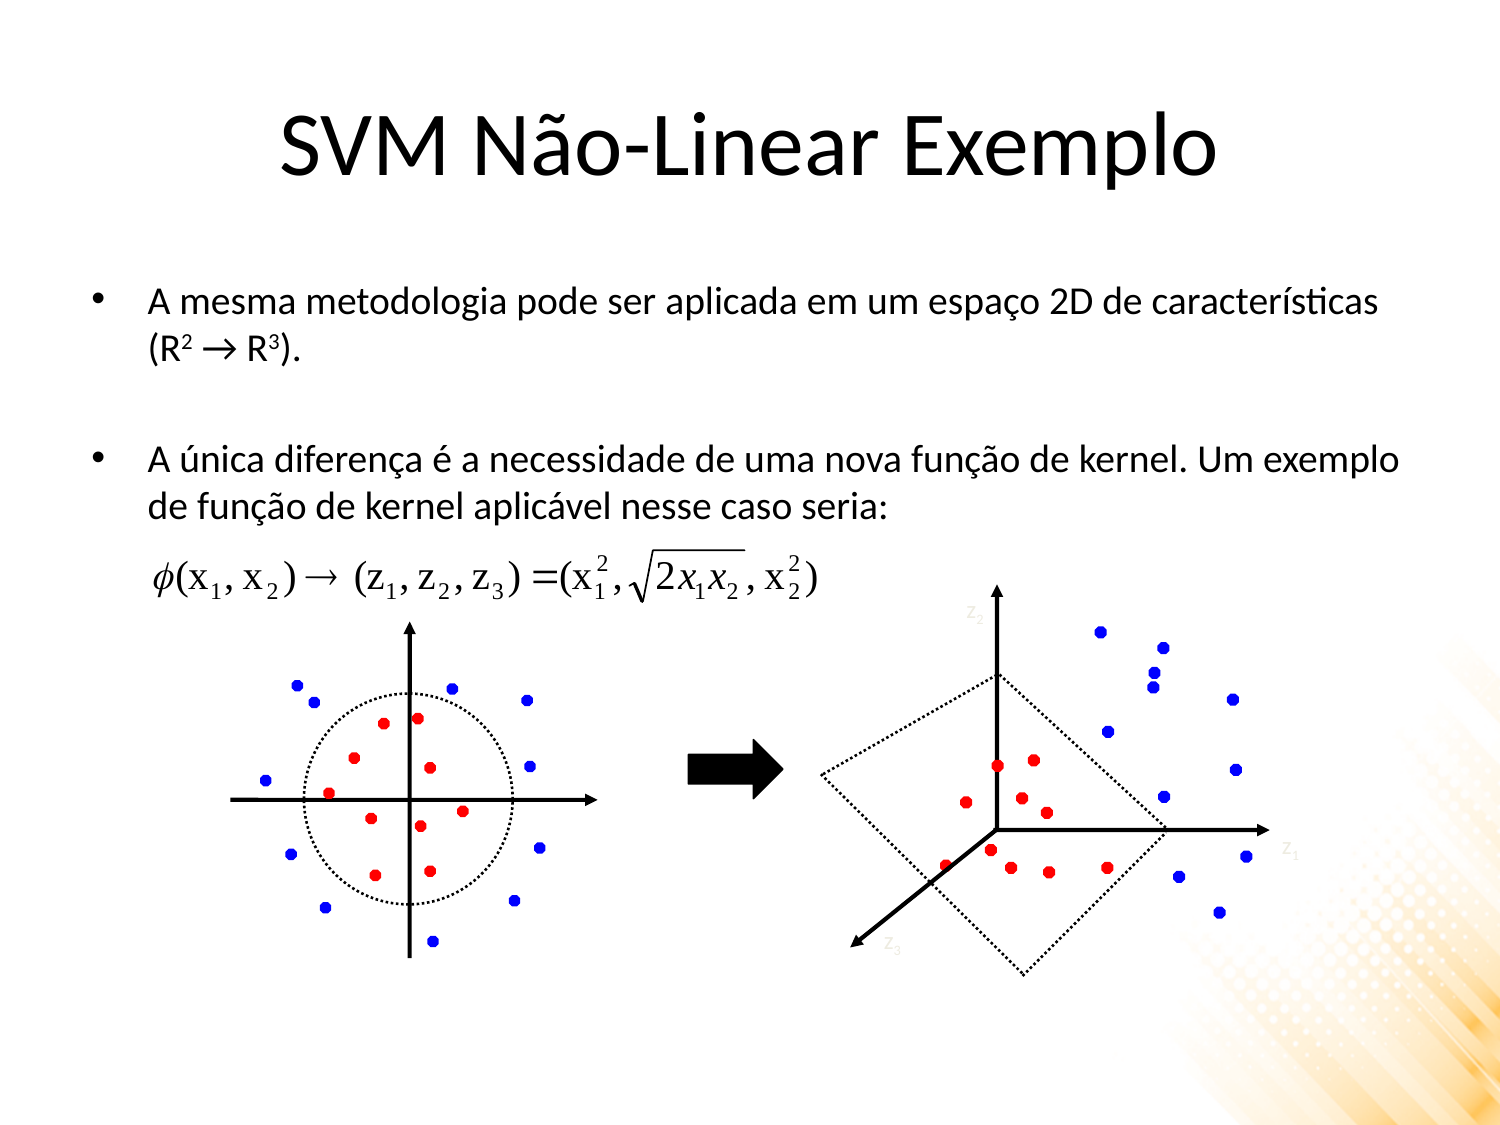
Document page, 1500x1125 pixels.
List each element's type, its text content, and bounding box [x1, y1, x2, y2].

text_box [820, 584, 1270, 977]
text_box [229, 621, 598, 959]
text_box [688, 739, 783, 799]
text_box z1 [1276, 822, 1315, 872]
title SVM Não-Linear Exemplo [75, 45, 1425, 233]
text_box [147, 541, 826, 610]
picture [1112, 633, 1500, 1125]
text_box A mesma metodologia pode ser aplicada em um espaço 2D de características (R2 → R3). A única diferença é a necessidade de uma nova função de kernel. Um exemplo de função de kernel aplicável nesse caso seria: [76, 267, 1424, 941]
